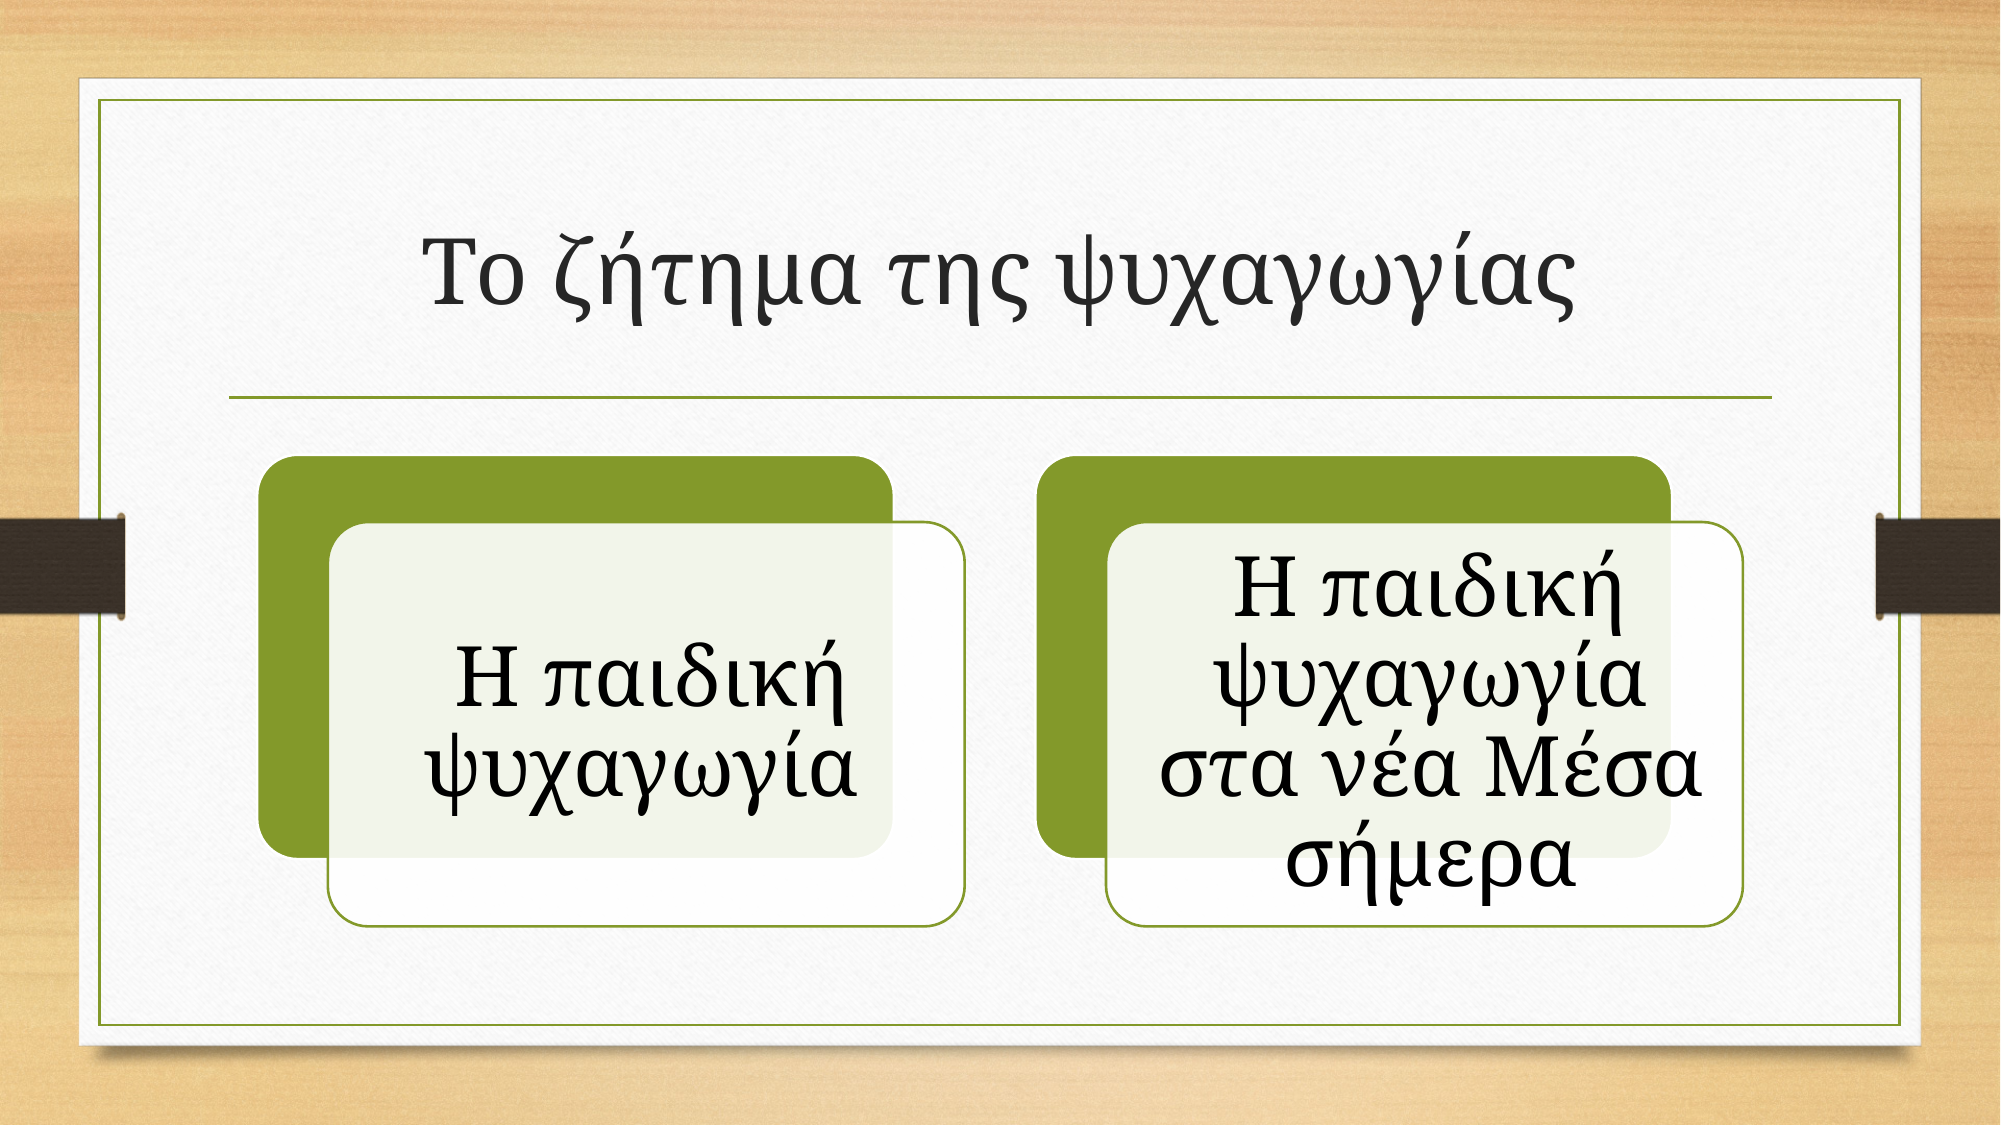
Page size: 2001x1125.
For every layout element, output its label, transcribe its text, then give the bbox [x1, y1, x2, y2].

picture [0, 0, 2001, 1125]
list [212, 454, 1788, 927]
title Το ζήτημα της ψυχαγωγίας [212, 161, 1788, 375]
